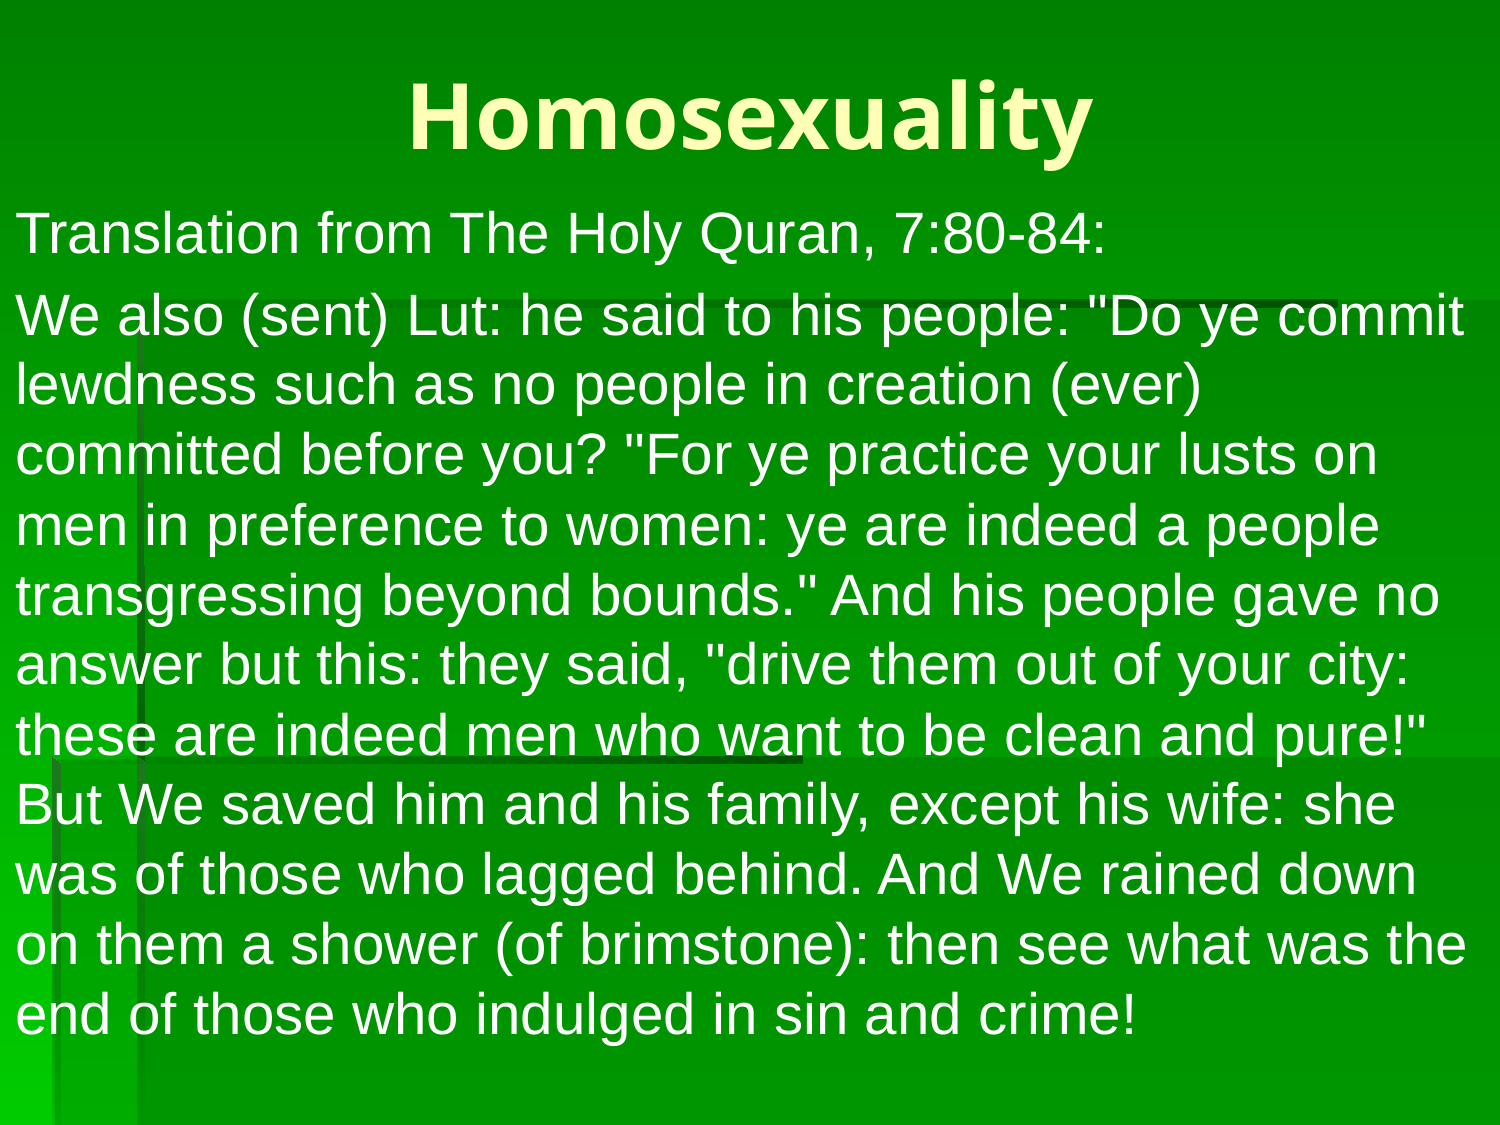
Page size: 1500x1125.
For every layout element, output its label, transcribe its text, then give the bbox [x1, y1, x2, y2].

list Translation from The Holy Quran, 7:80-84: We also (sent) Lut: he said to his people: "Do ye commit lewdness such as no people in creation (ever) committed before you? "For ye practice your lusts on men in preference to women: ye are indeed a people transgressing beyond bounds." And his people gave no answer but this: they said, "drive them out of your city: these are indeed men who want to be clean and pure!" But We saved him and his family, except his wife: she was of those who lagged behind. And We rained down on them a shower (of brimstone): then see what was the end of those who indulged in sin and crime! [0, 187, 1500, 1125]
title Homosexuality [74, 0, 1426, 187]
